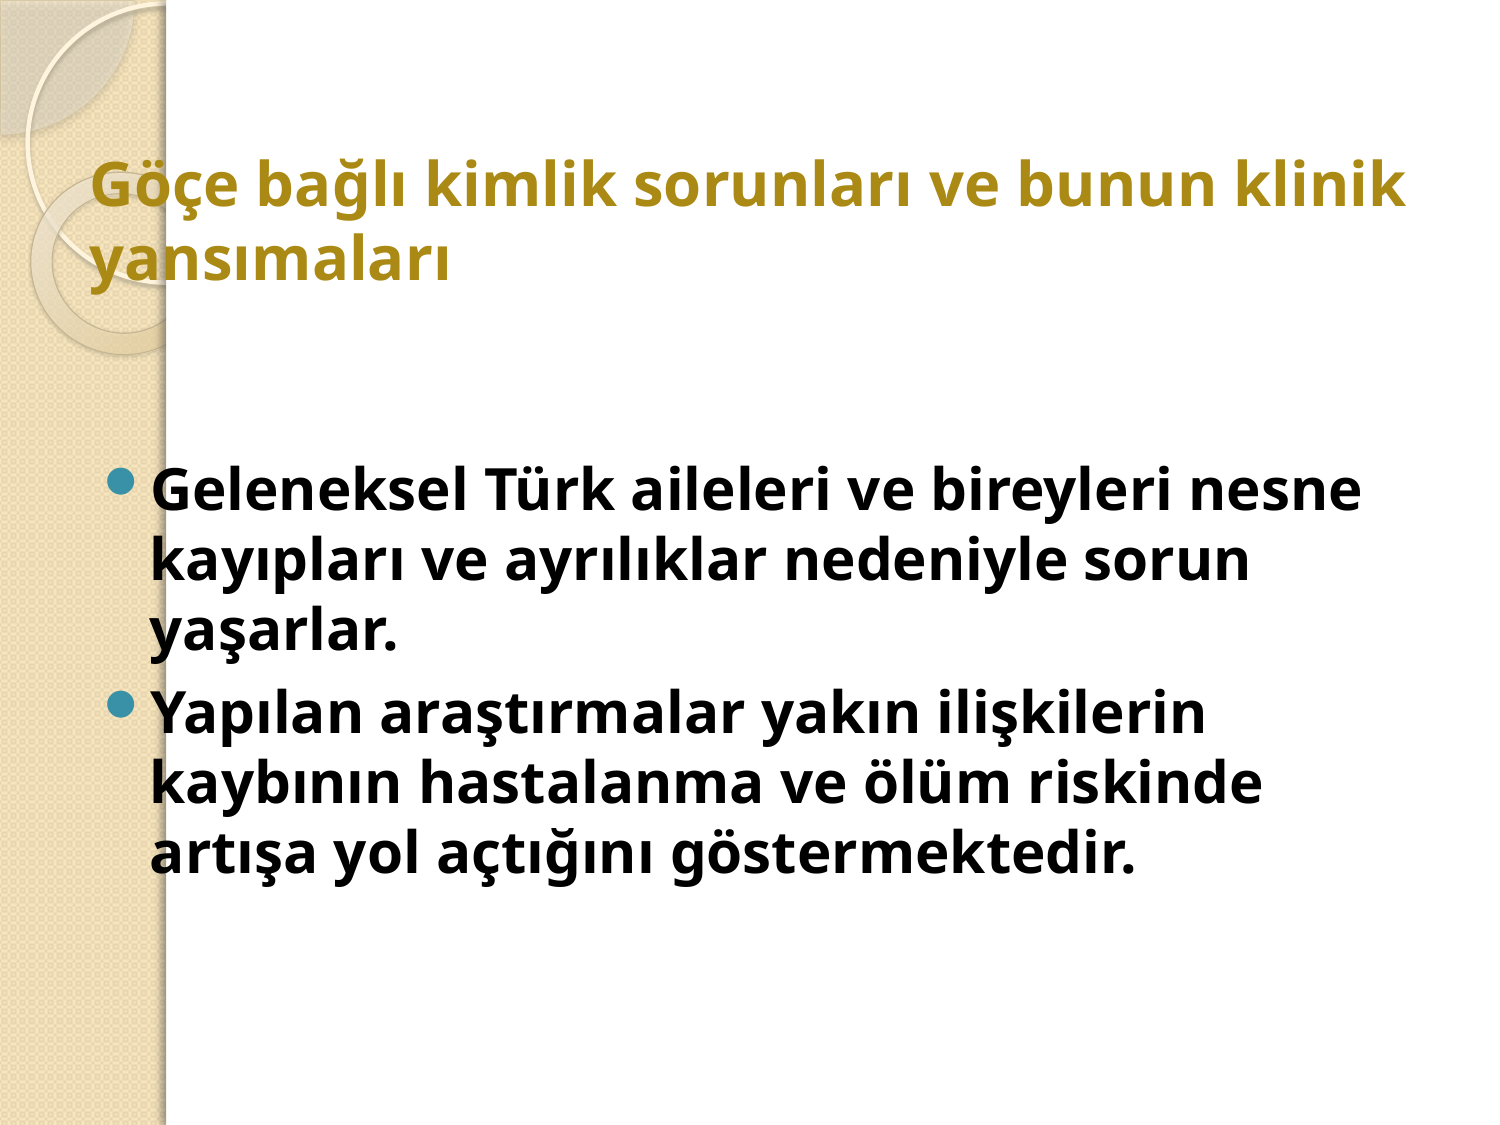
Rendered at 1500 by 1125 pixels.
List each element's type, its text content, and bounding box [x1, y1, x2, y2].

list Geleneksel Türk aileleri ve bireyleri nesne kayıpları ve ayrılıklar nedeniyle sorun yaşarlar. Yapılan araştırmalar yakın ilişkilerin kaybının hastalanma ve ölüm riskinde artışa yol açtığını göstermektedir. [75, 362, 1425, 1007]
title Göçe bağlı kimlik sorunları ve bunun klinik yansımaları [75, 137, 1425, 300]
